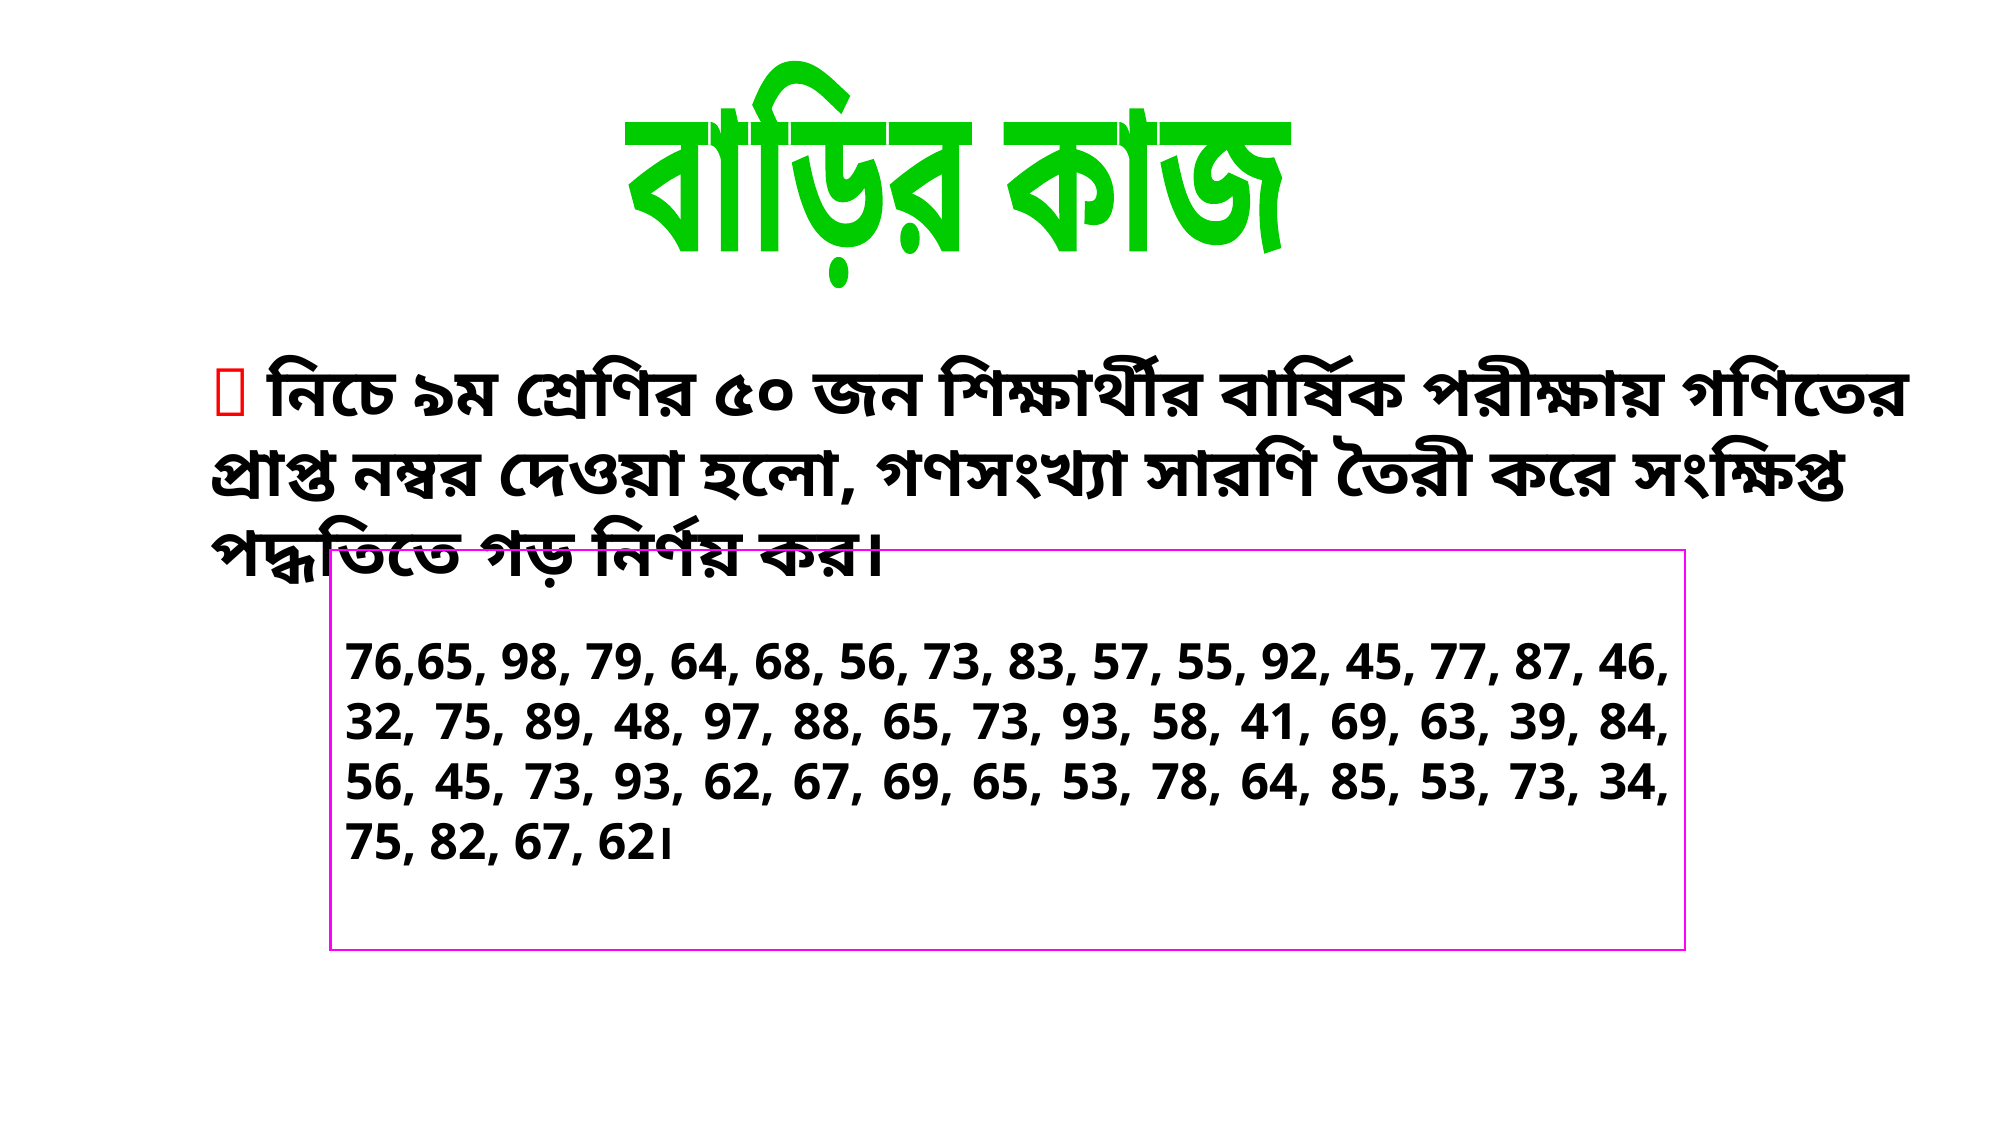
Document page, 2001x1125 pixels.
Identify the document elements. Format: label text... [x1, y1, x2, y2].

text_box  নিচে ৯ম শ্রেণির ৫০ জন শিক্ষার্থীর বার্ষিক পরীক্ষায় গণিতের প্রাপ্ত নম্বর দেওয়া হলো, গণসংখ্যা সারণি তৈরী করে সংক্ষিপ্ত পদ্ধতিতে গড় নির্ণয় কর। [195, 361, 1981, 579]
text_box 76,65, 98, 79, 64, 68, 56, 73, 83, 57, 55, 92, 45, 77, 87, 46, 32, 75, 89, 48, 97, 88, 65, 73, 93, 58, 41, 69, 63, 39, 84, 56, 45, 73, 93, 62, 67, 69, 65, 53, 78, 64, 85, 53, 73, 34, 75, 82, 67, 62। [329, 549, 1686, 951]
